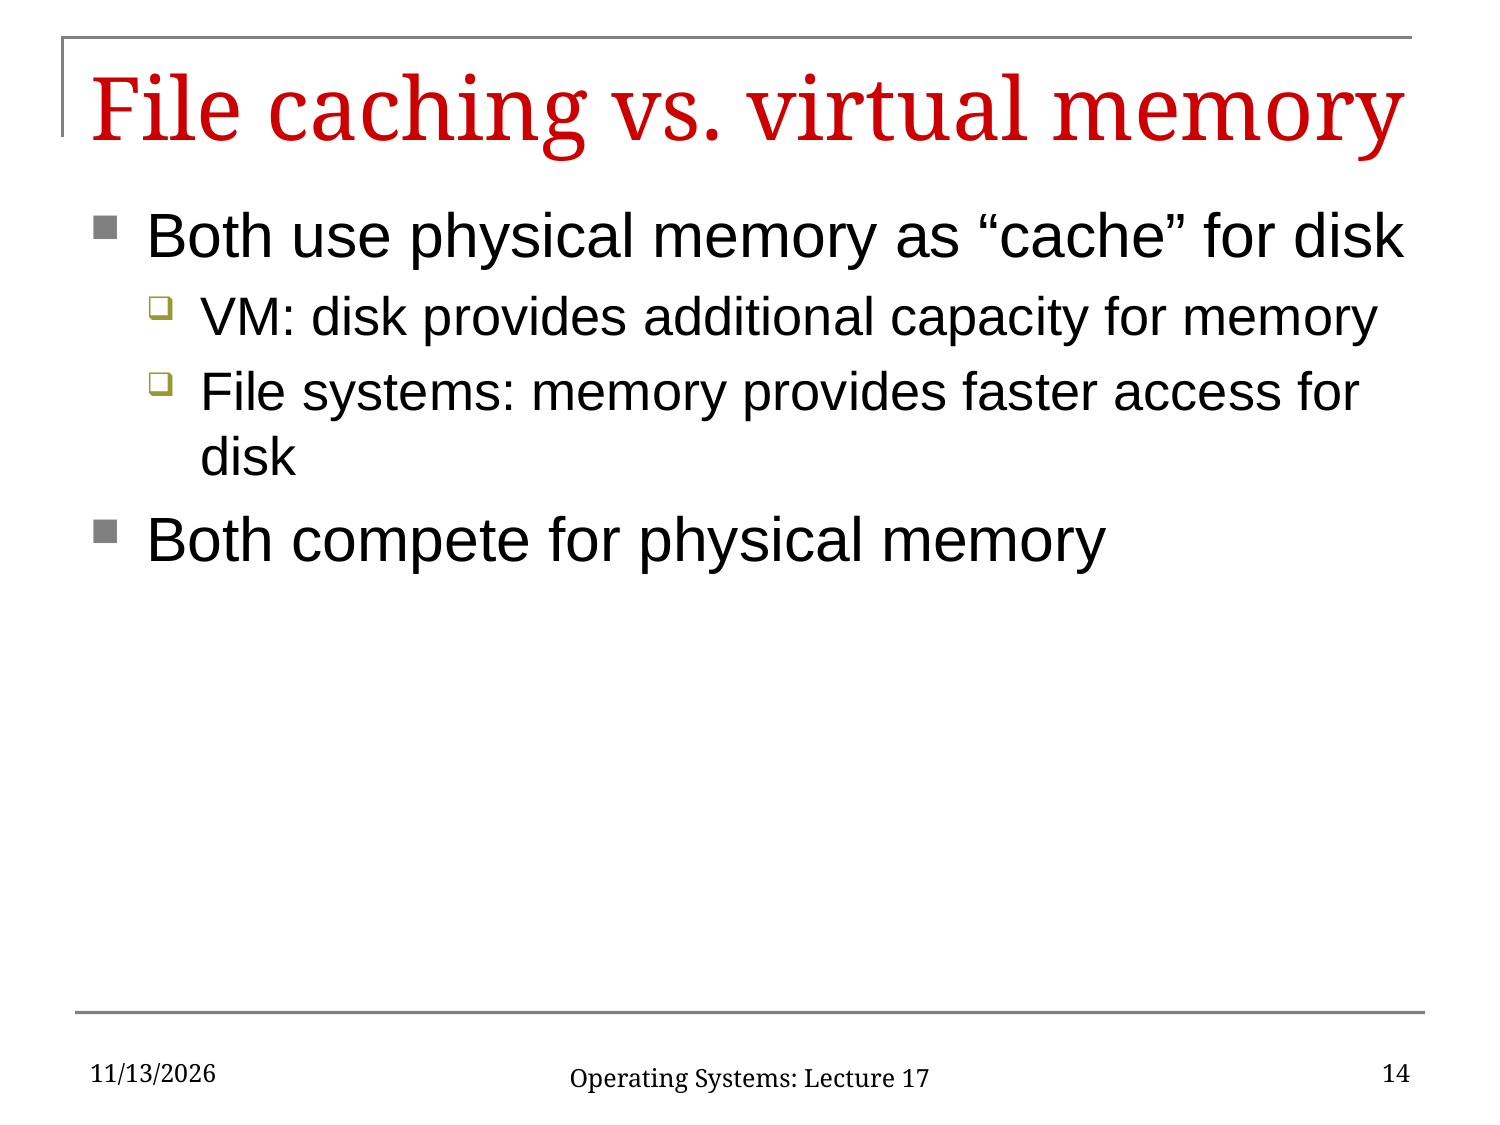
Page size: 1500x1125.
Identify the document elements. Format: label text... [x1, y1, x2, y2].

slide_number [74, 1023, 426, 1100]
title File caching vs. virtual memory [75, 45, 1425, 163]
slide_number 14 [1074, 1023, 1426, 1100]
list Both use physical memory as “cache” for disk VM: disk provides additional capacity for memory File systems: memory provides faster access for disk Both compete for physical memory [75, 187, 1425, 1006]
footer Operating Systems: Lecture 17 [512, 1024, 988, 1101]
